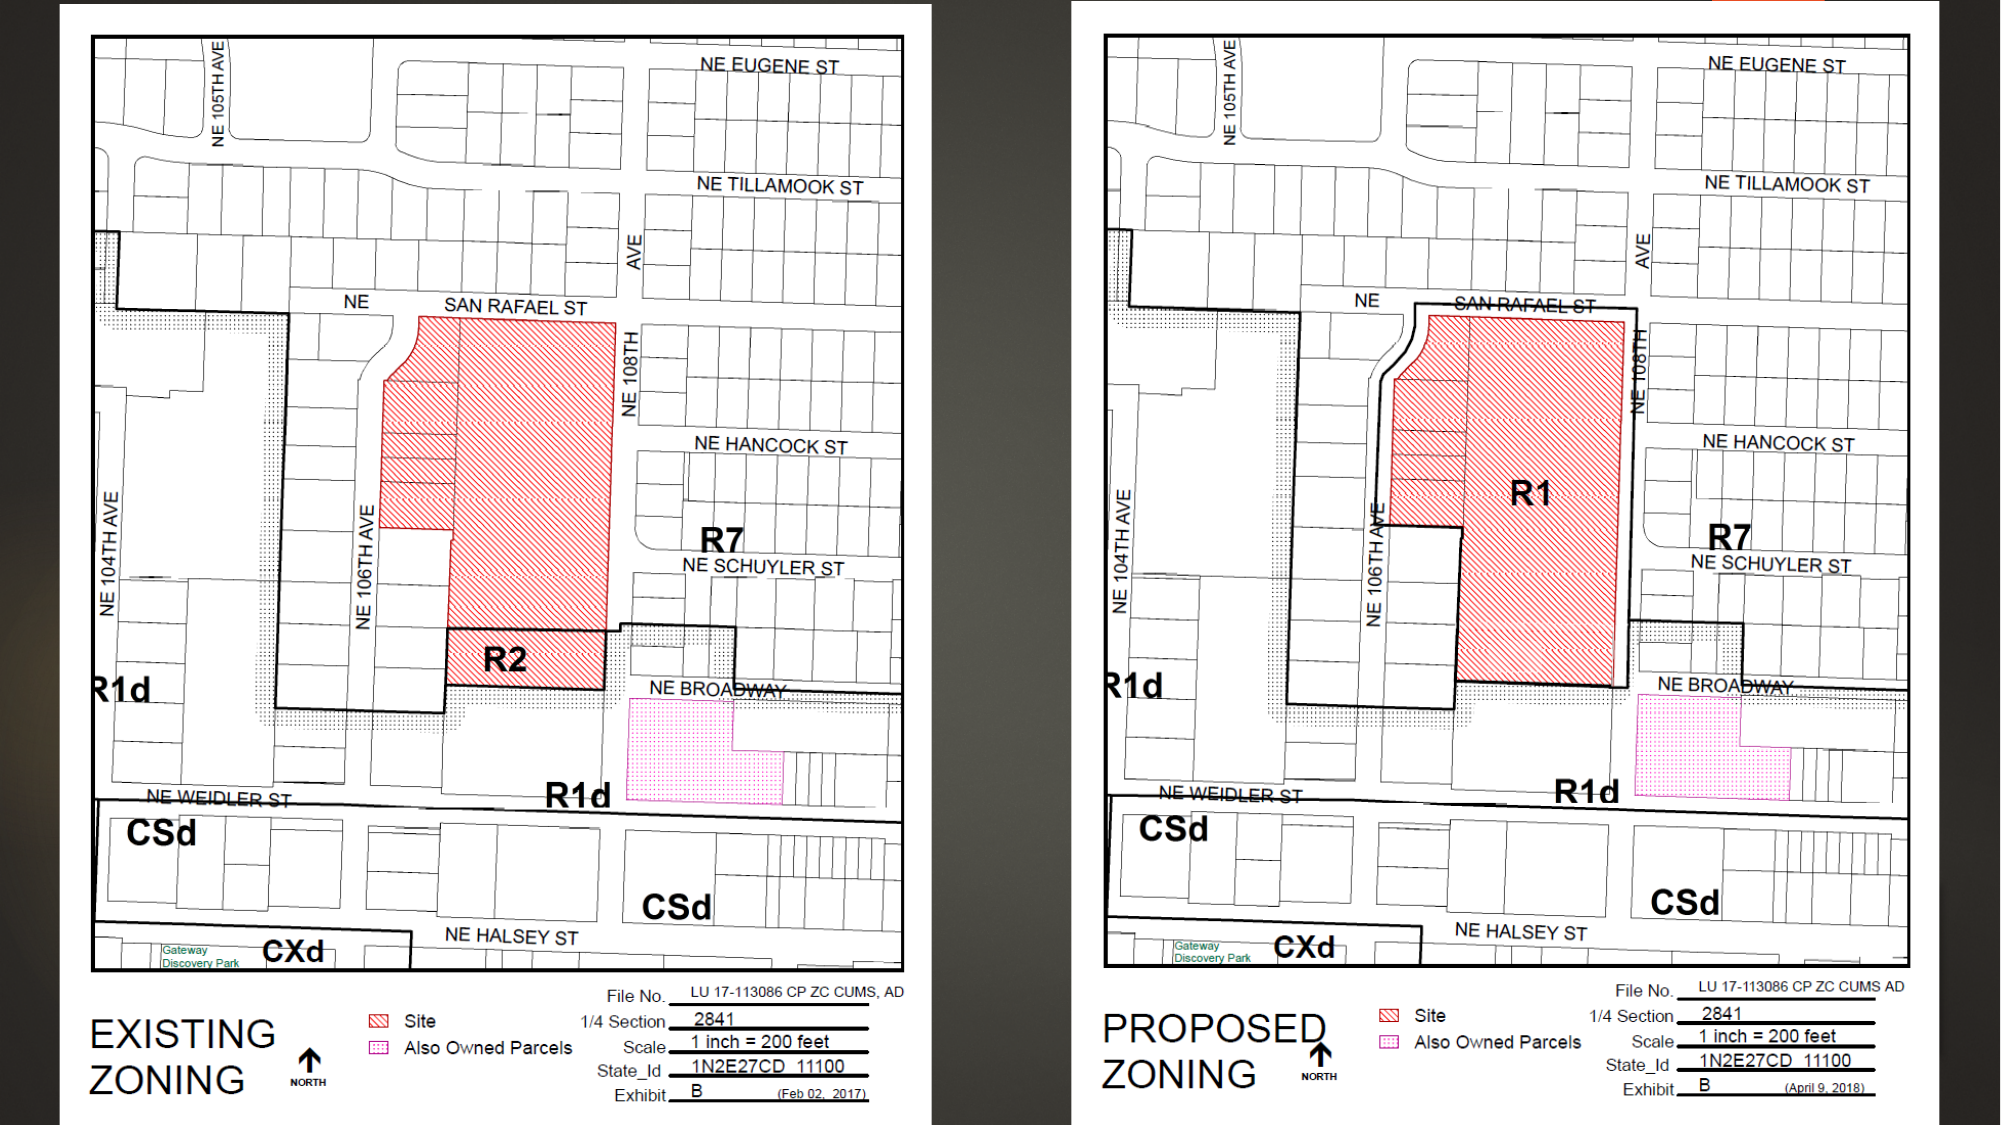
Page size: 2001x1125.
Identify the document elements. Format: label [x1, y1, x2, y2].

picture [0, 3, 932, 1125]
picture [1071, 0, 1940, 1125]
